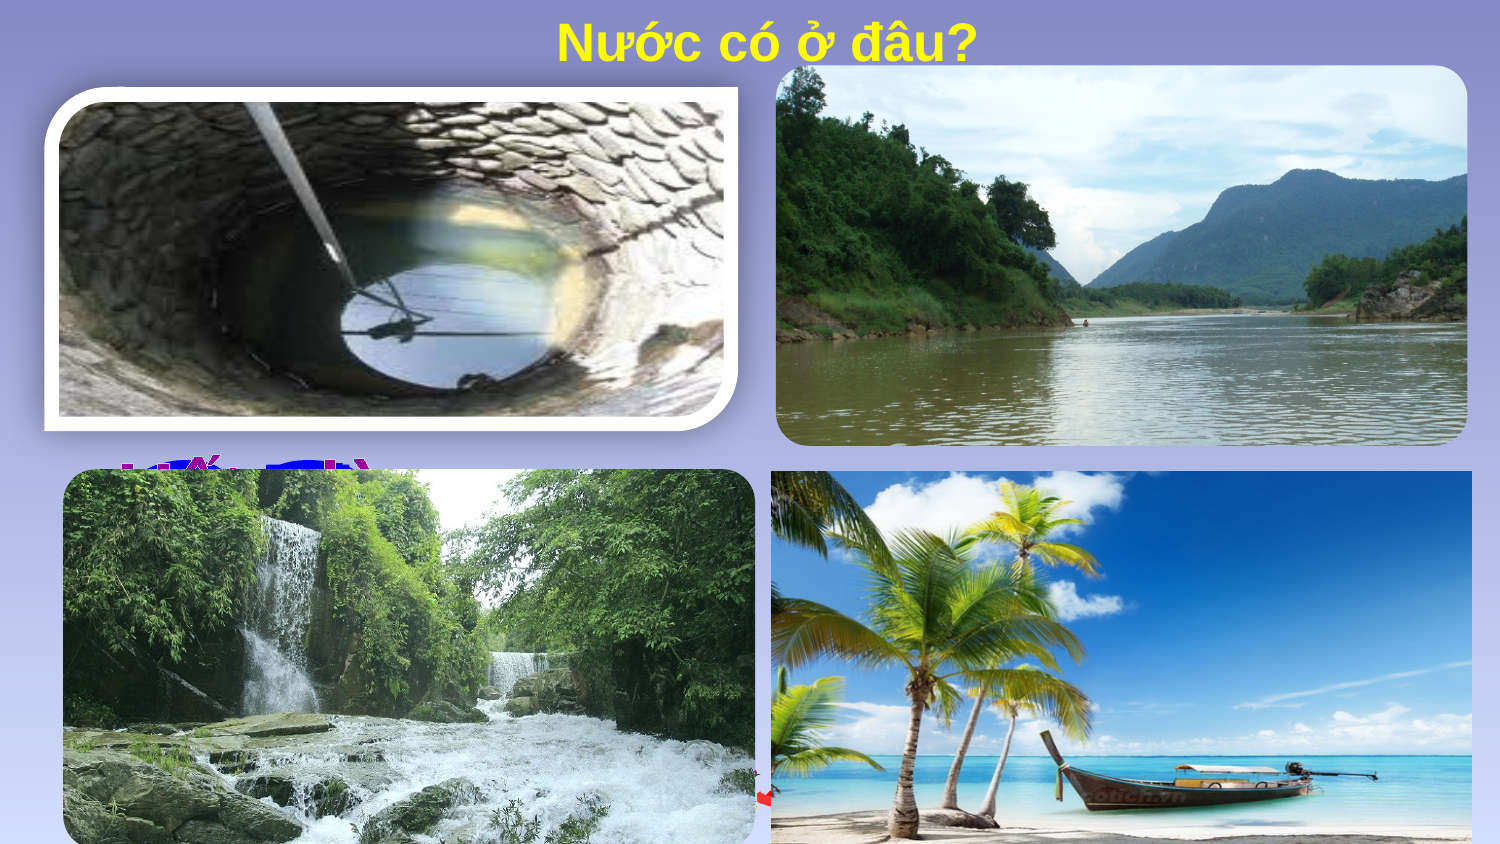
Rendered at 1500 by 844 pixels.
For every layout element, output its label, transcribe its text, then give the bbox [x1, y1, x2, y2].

picture [62, 468, 1472, 844]
picture [775, 65, 1468, 447]
picture [51, 94, 732, 425]
title Nước có ở đâu? [245, 0, 1291, 88]
